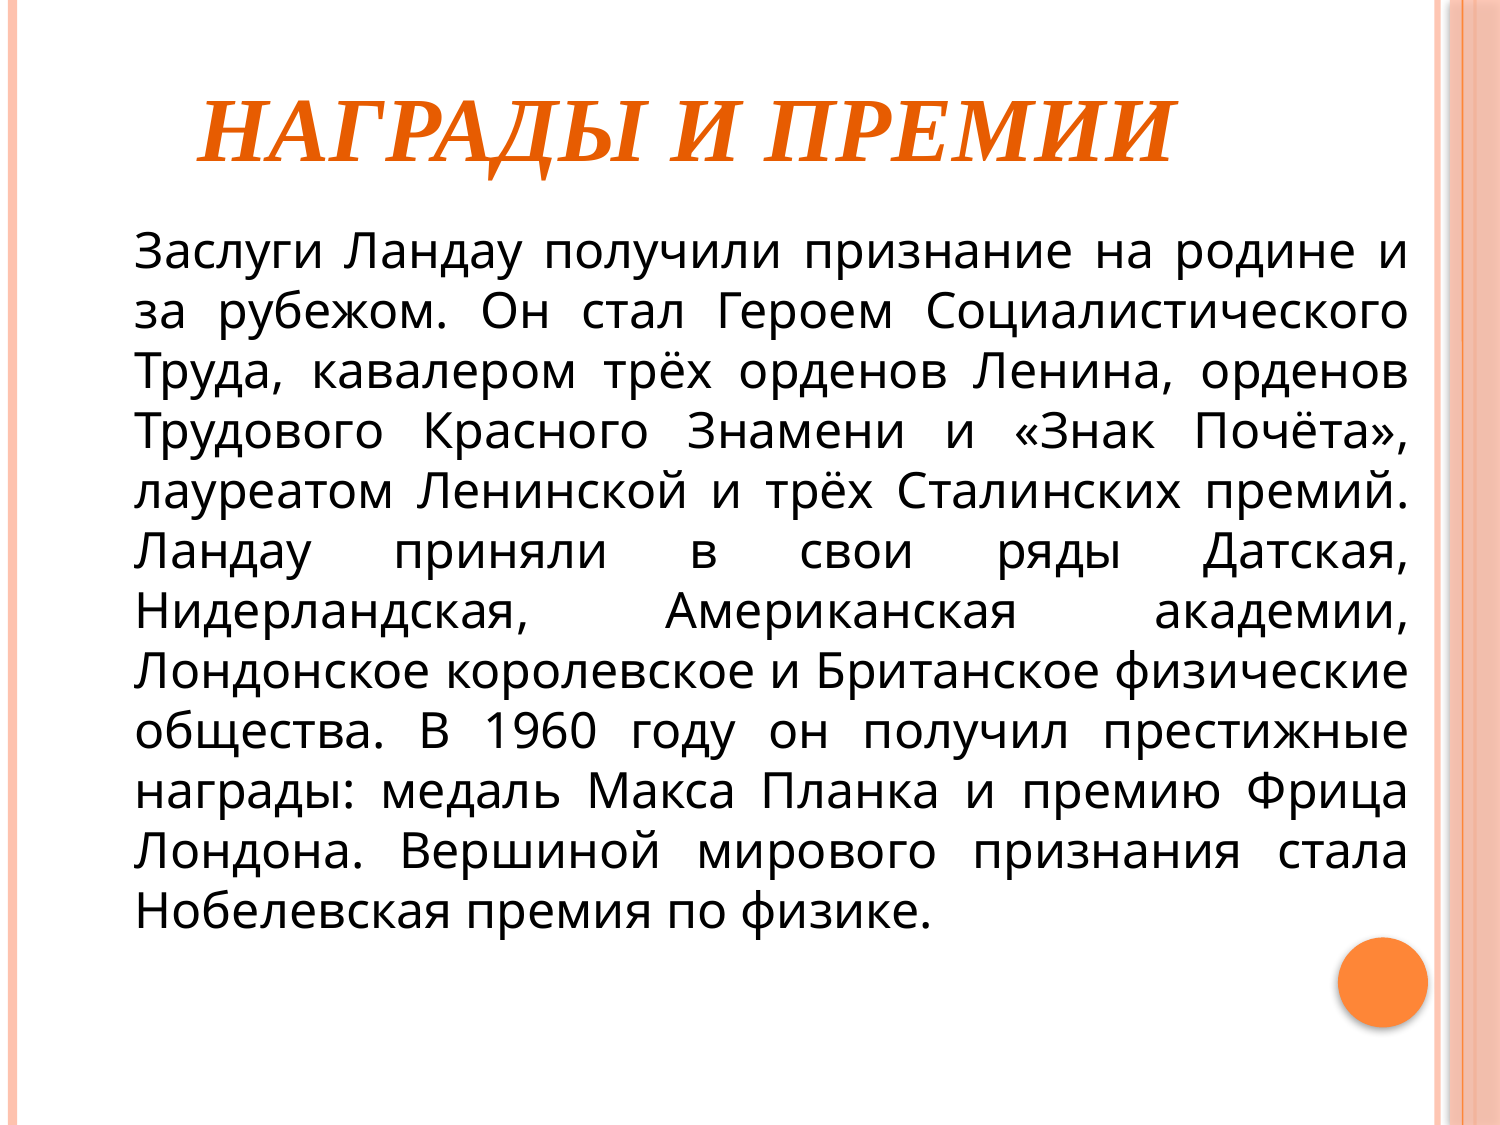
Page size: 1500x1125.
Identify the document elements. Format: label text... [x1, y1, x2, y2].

title Награды и премии [75, 45, 1300, 188]
list Заслуги Ландау получили признание на родине и за рубежом. Он стал Героем Социалистического Труда, кавалером трёх орденов Ленина, орденов Трудового Красного Знамени и «Знак Почёта», лауреатом Ленинской и трёх Сталинских премий. Ландау приняли в свои ряды Датская, Нидерландская, Американская академии, Лондонское королевское и Британское физические общества. В 1960 году он получил престижные награды: медаль Макса Планка и премию Фрица Лондона. Вершиной мирового признания стала Нобелевская премия по физике. [75, 210, 1425, 1079]
